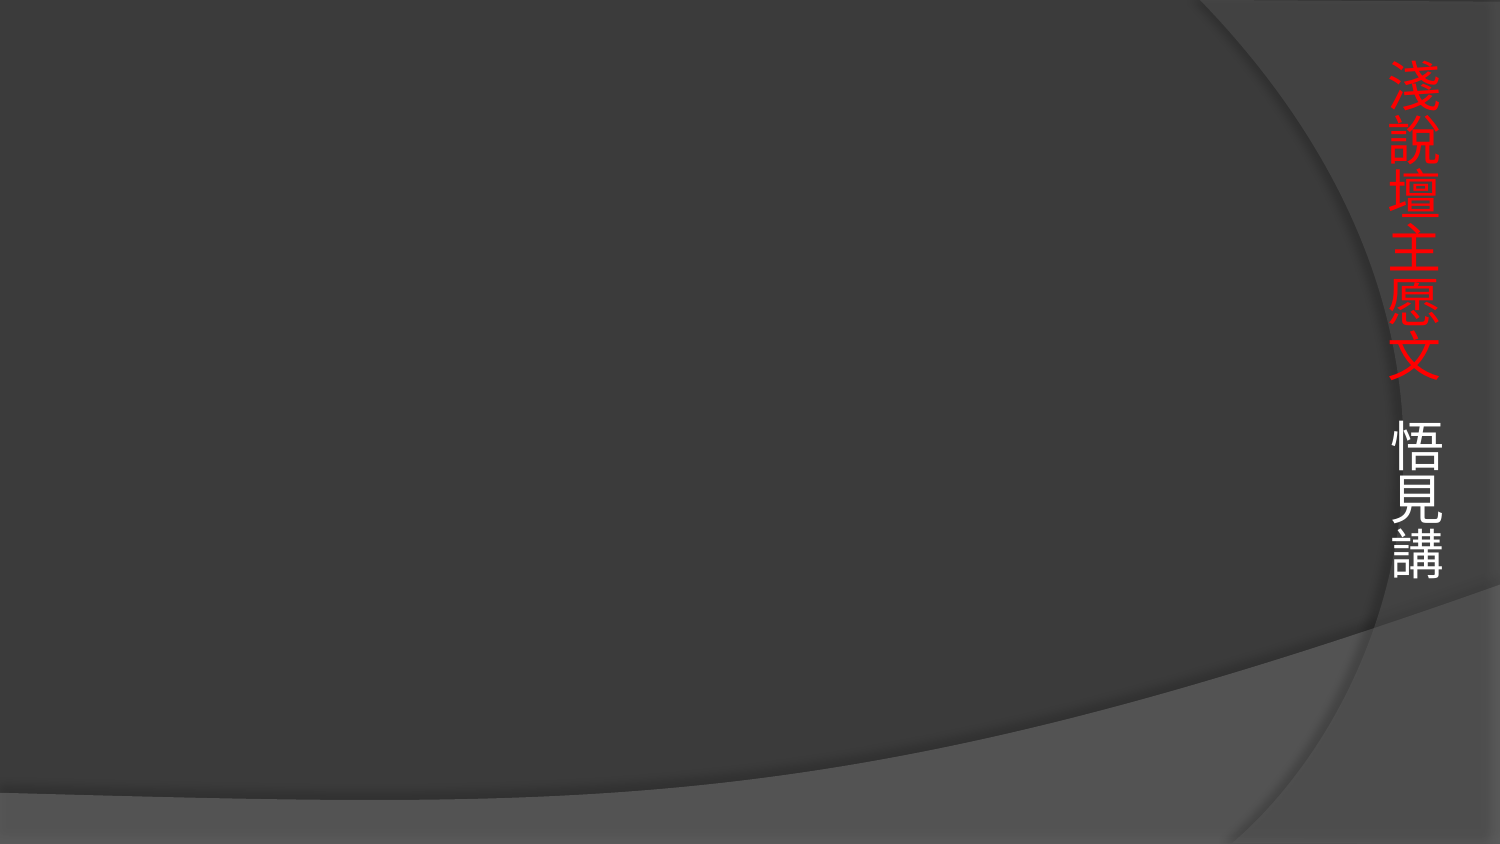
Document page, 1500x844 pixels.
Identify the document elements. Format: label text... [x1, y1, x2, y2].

title 淺說壇主愿文 悟見講 [1352, 43, 1473, 812]
